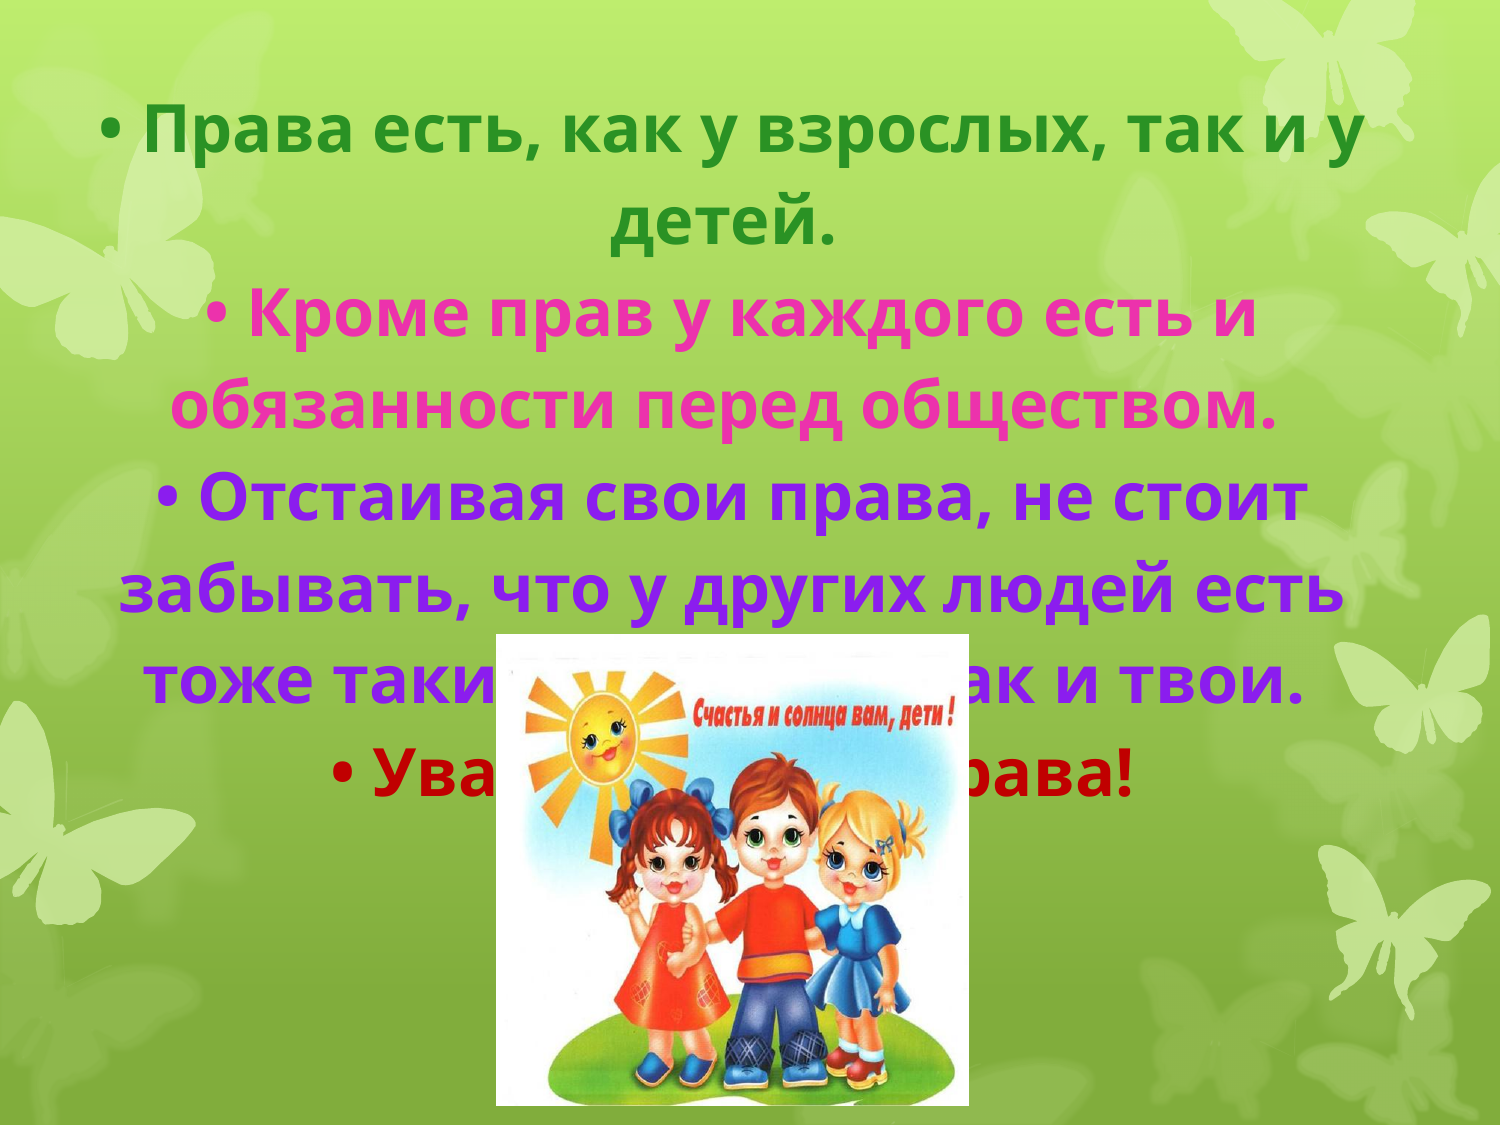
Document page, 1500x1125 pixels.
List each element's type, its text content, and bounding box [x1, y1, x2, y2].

picture [496, 634, 970, 1107]
text_box • Права есть, как у взрослых, так и у детей. • Кроме прав у каждого есть и обязанности перед обществом. • Отстаивая свои права, не стоит забывать, что у других людей есть тоже такие же права, как и твои. • Уважай чужие права! [18, 66, 1448, 817]
